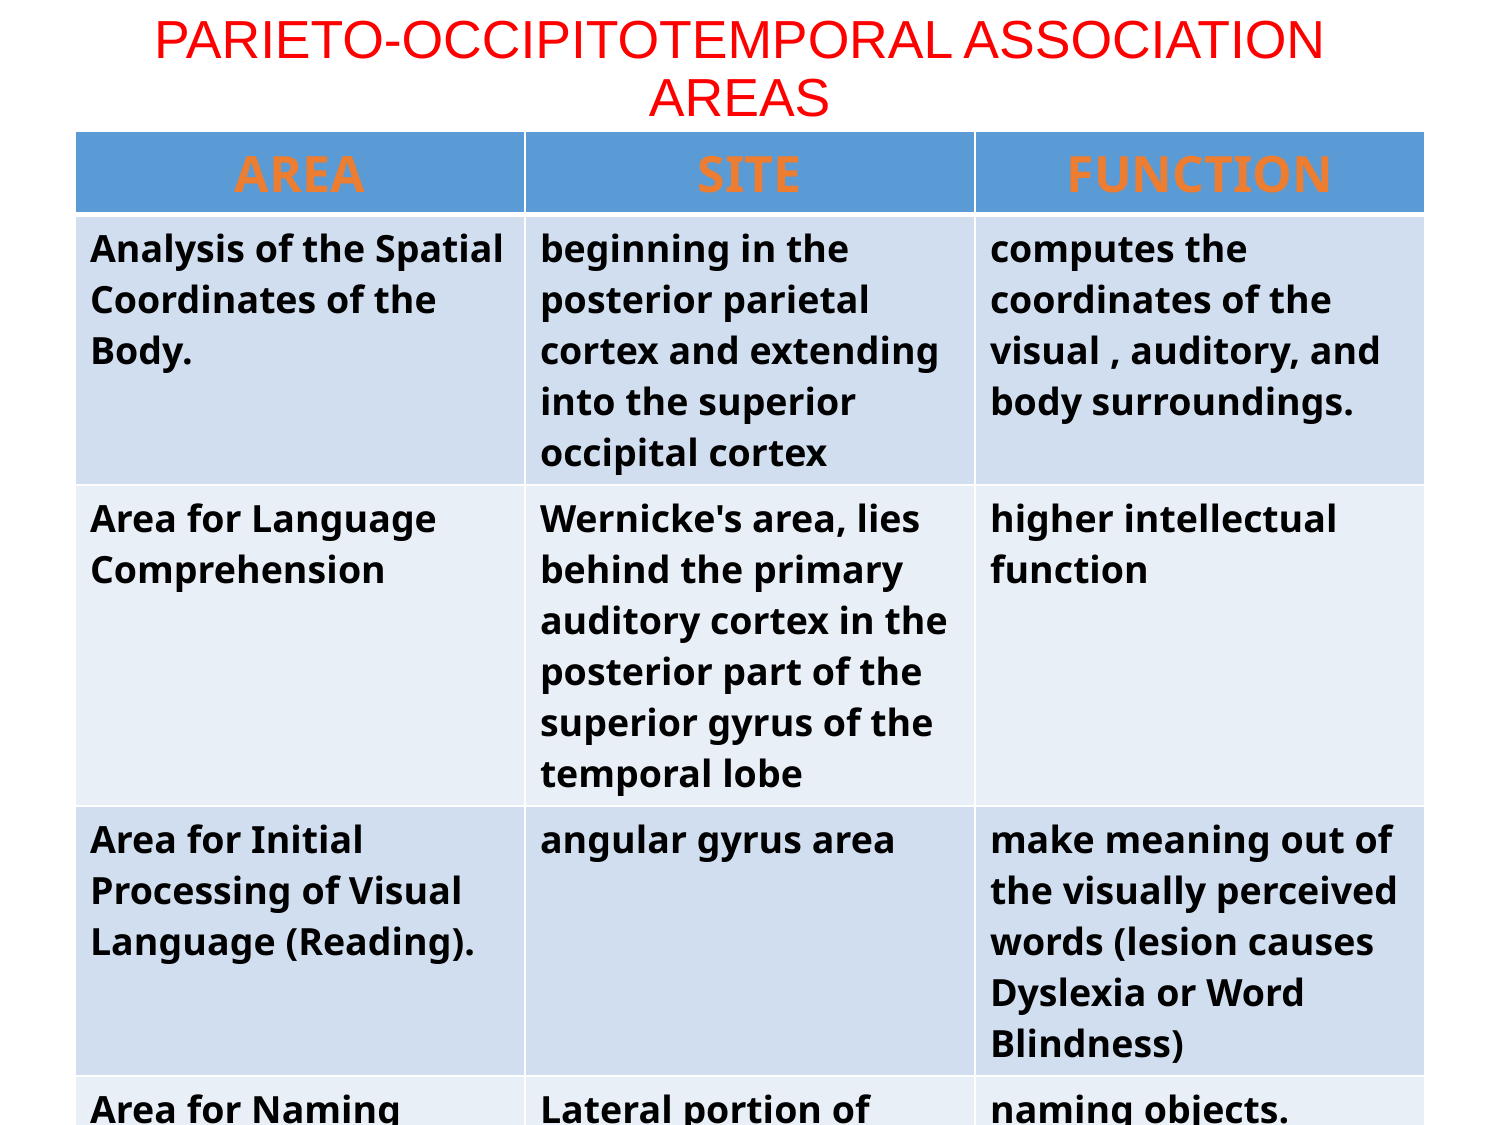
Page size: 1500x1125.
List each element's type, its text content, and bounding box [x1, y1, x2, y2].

table_cell computes the coordinates of the visual , auditory, and body surroundings. [976, 217, 1424, 484]
table_cell Area for Naming Objects. [76, 1077, 524, 1125]
title PARIETO-OCCIPITOTEMPORAL ASSOCIATION AREAS [64, 4, 1415, 136]
table_header SITE [526, 132, 974, 212]
table_cell naming objects. [976, 1077, 1424, 1125]
table_header AREA [76, 132, 524, 212]
table_cell angular gyrus area [526, 807, 974, 1075]
table_cell Area for Language Comprehension [76, 486, 524, 805]
table_cell Wernicke's area, lies behind the primary auditory cortex in the posterior part of the superior gyrus of the temporal lobe [526, 486, 974, 805]
table_cell Analysis of the Spatial Coordinates of the Body. [76, 217, 524, 484]
table_header FUNCTION [976, 132, 1424, 212]
table_cell higher intellectual function [976, 486, 1424, 805]
table_cell Area for Initial Processing of Visual Language (Reading). [76, 807, 524, 1075]
table_cell beginning in the posterior parietal cortex and extending into the superior occipital cortex [526, 217, 974, 484]
table_cell Lateral portion of anterior occipital lobe & posterior temporal lobe [526, 1077, 974, 1125]
table_cell make meaning out of the visually perceived words (lesion causes Dyslexia or Word Blindness) [976, 807, 1424, 1075]
